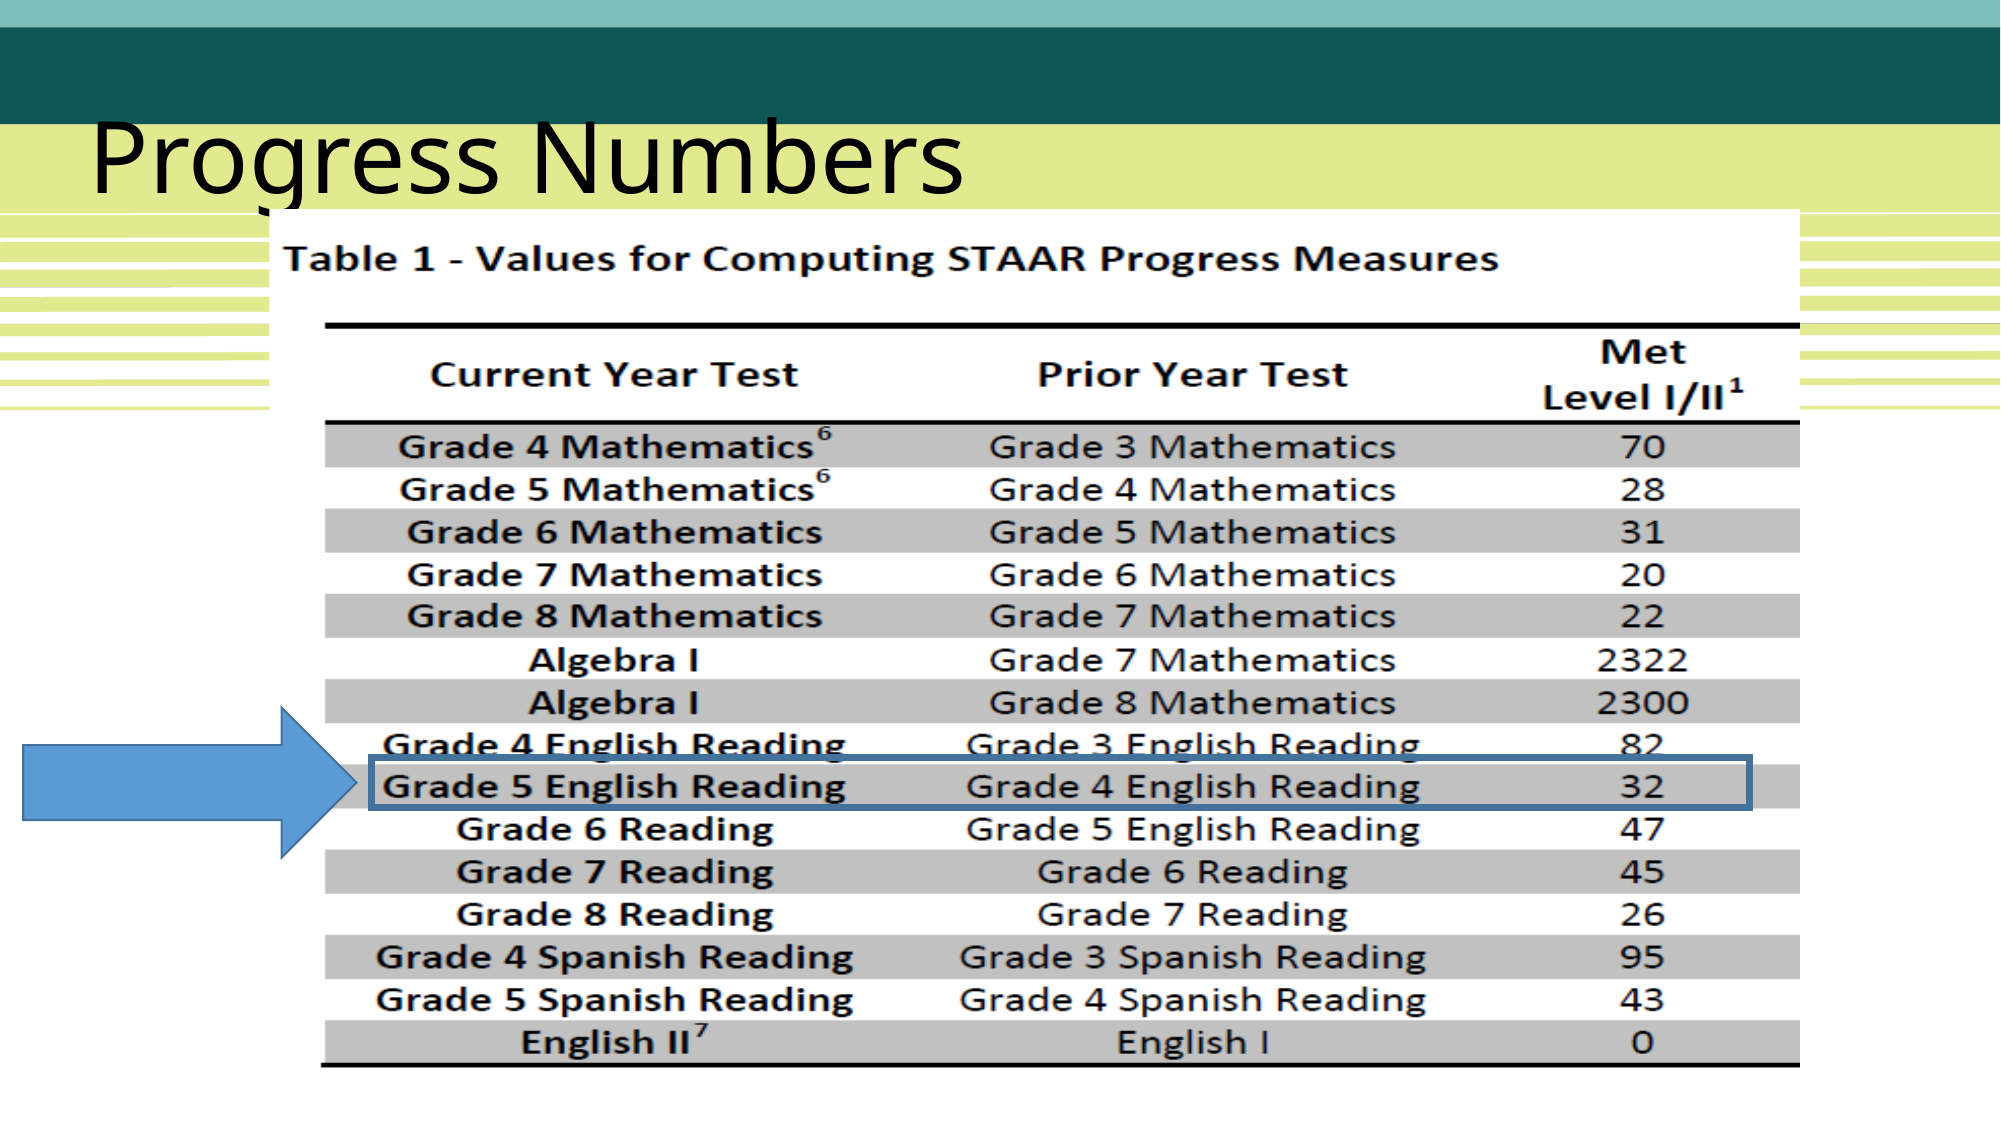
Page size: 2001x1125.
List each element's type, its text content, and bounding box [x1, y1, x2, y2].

text_box [22, 744, 269, 822]
picture [0, 0, 2001, 1091]
title Progress Numbers [73, 84, 1874, 240]
